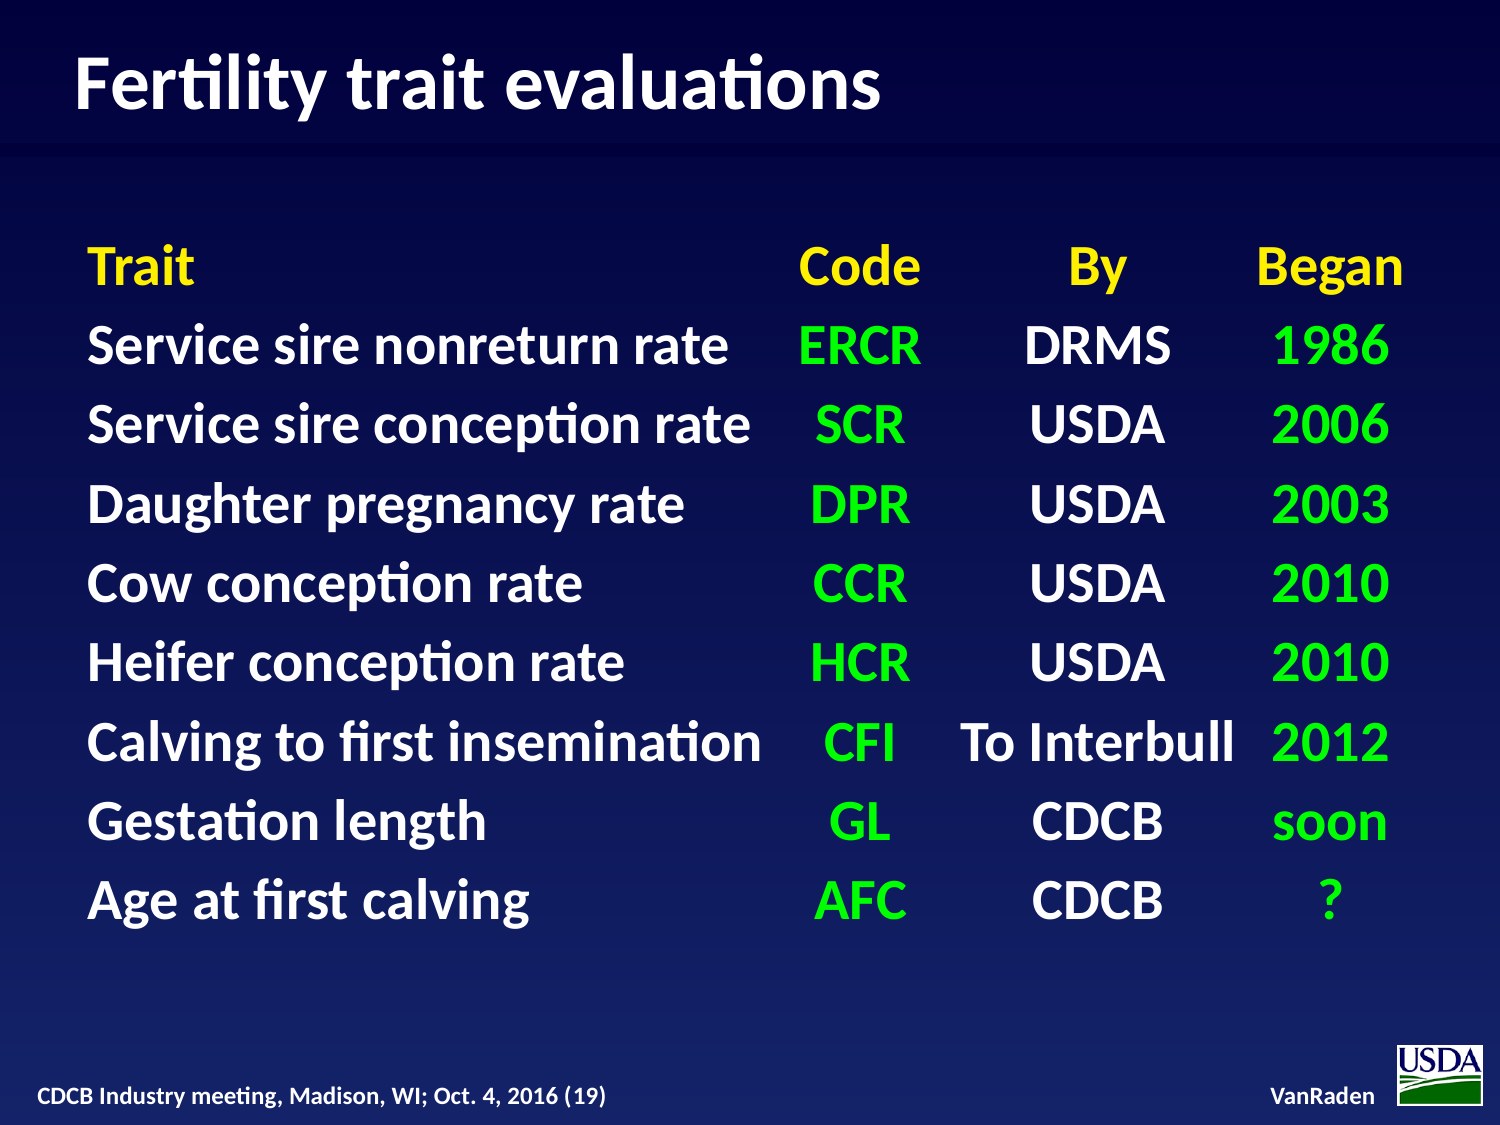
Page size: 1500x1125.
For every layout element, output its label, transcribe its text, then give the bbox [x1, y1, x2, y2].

table_cell CFI [775, 696, 946, 776]
table_cell Age at first calving [88, 855, 775, 934]
table_cell GL [775, 776, 946, 855]
table_cell DPR [775, 459, 946, 538]
table_cell 2006 [1250, 379, 1412, 459]
table_cell Gestation length [88, 776, 775, 855]
table_cell ERCR [775, 300, 946, 379]
title Fertility trait evaluations [74, 29, 1425, 127]
table_cell 2012 [1250, 696, 1412, 776]
table_cell soon [1250, 776, 1412, 855]
table_cell Cow conception rate [88, 538, 775, 617]
table_header Began [1250, 225, 1412, 300]
table_cell USDA [946, 459, 1250, 538]
table_cell ? [1250, 855, 1412, 934]
table_cell USDA [946, 538, 1250, 617]
table_cell Calving to first insemination [88, 696, 775, 776]
table_header Trait [88, 225, 775, 300]
table_cell DRMS [946, 300, 1250, 379]
table_cell CDCB [946, 776, 1250, 855]
picture [1397, 1045, 1483, 1106]
table_cell 2003 [1250, 459, 1412, 538]
table_cell To Interbull [946, 696, 1250, 776]
table_cell AFC [775, 855, 946, 934]
table_cell 2010 [1250, 538, 1412, 617]
table_cell CCR [775, 538, 946, 617]
table_cell 2010 [1250, 617, 1412, 696]
table_cell Heifer conception rate [88, 617, 775, 696]
table_cell USDA [946, 379, 1250, 459]
table_header By [946, 225, 1250, 300]
table_cell 1986 [1250, 300, 1412, 379]
table_cell SCR [775, 379, 946, 459]
table_cell Daughter pregnancy rate [88, 459, 775, 538]
table_header Code [775, 225, 946, 300]
table_cell Service sire conception rate [88, 379, 775, 459]
table_cell CDCB [946, 855, 1250, 934]
table_cell Service sire nonreturn rate [88, 300, 775, 379]
table_cell HCR [775, 617, 946, 696]
table_cell USDA [946, 617, 1250, 696]
